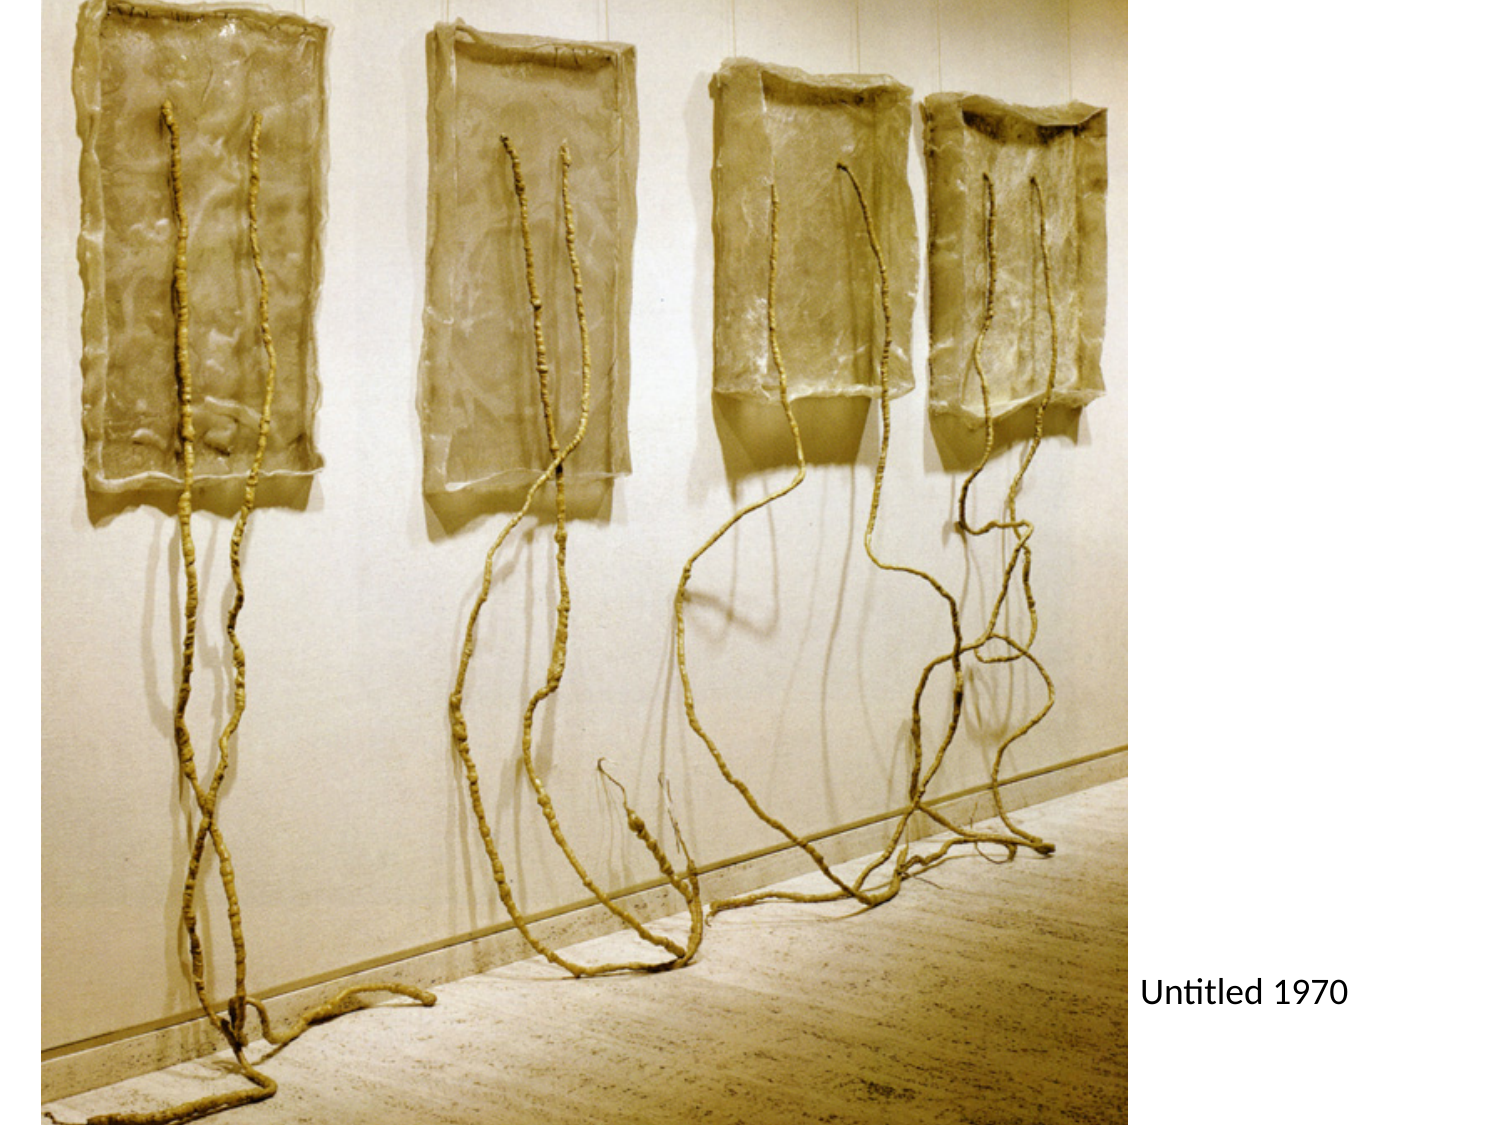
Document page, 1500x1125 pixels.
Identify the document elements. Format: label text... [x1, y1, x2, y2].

picture [40, 0, 1129, 1125]
list Untitled 1970 [1134, 262, 1500, 1071]
